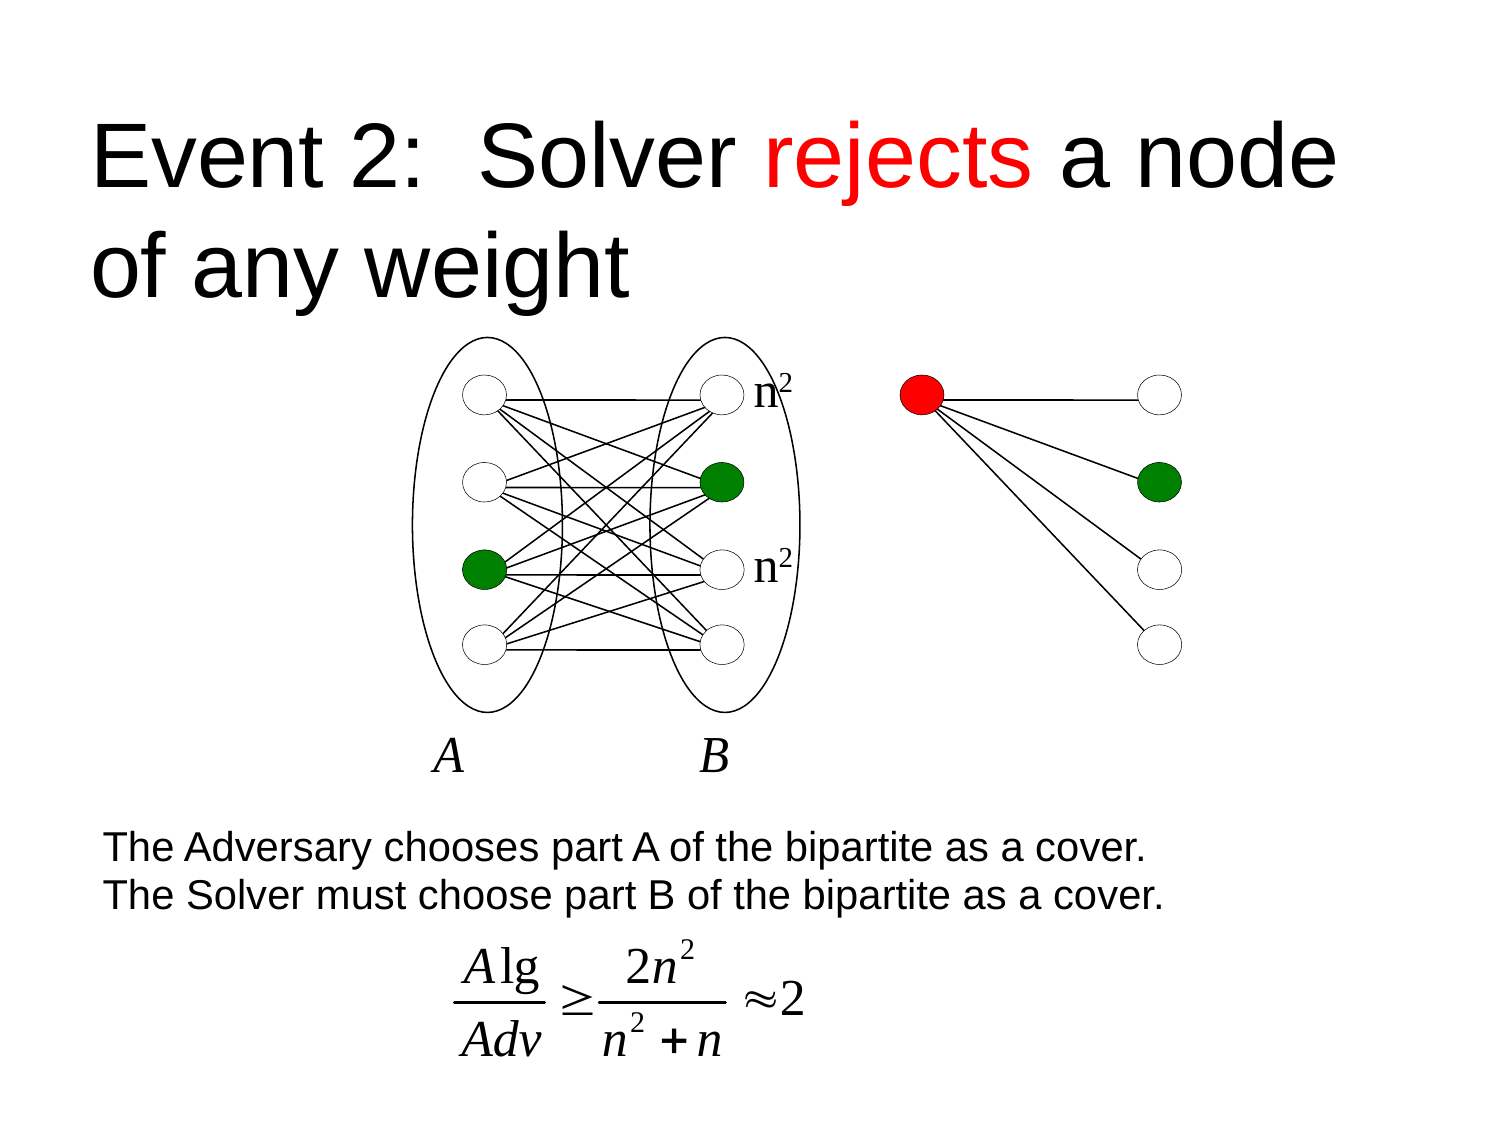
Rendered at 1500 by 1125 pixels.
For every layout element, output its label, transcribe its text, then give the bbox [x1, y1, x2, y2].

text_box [249, 228, 1251, 897]
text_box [445, 924, 813, 1068]
list The Adversary chooses part A of the bipartite as a cover. The Solver must choose part B of the bipartite as a cover. [87, 821, 1325, 923]
title Event 2: Solver rejects a node of any weight [75, 112, 1425, 300]
